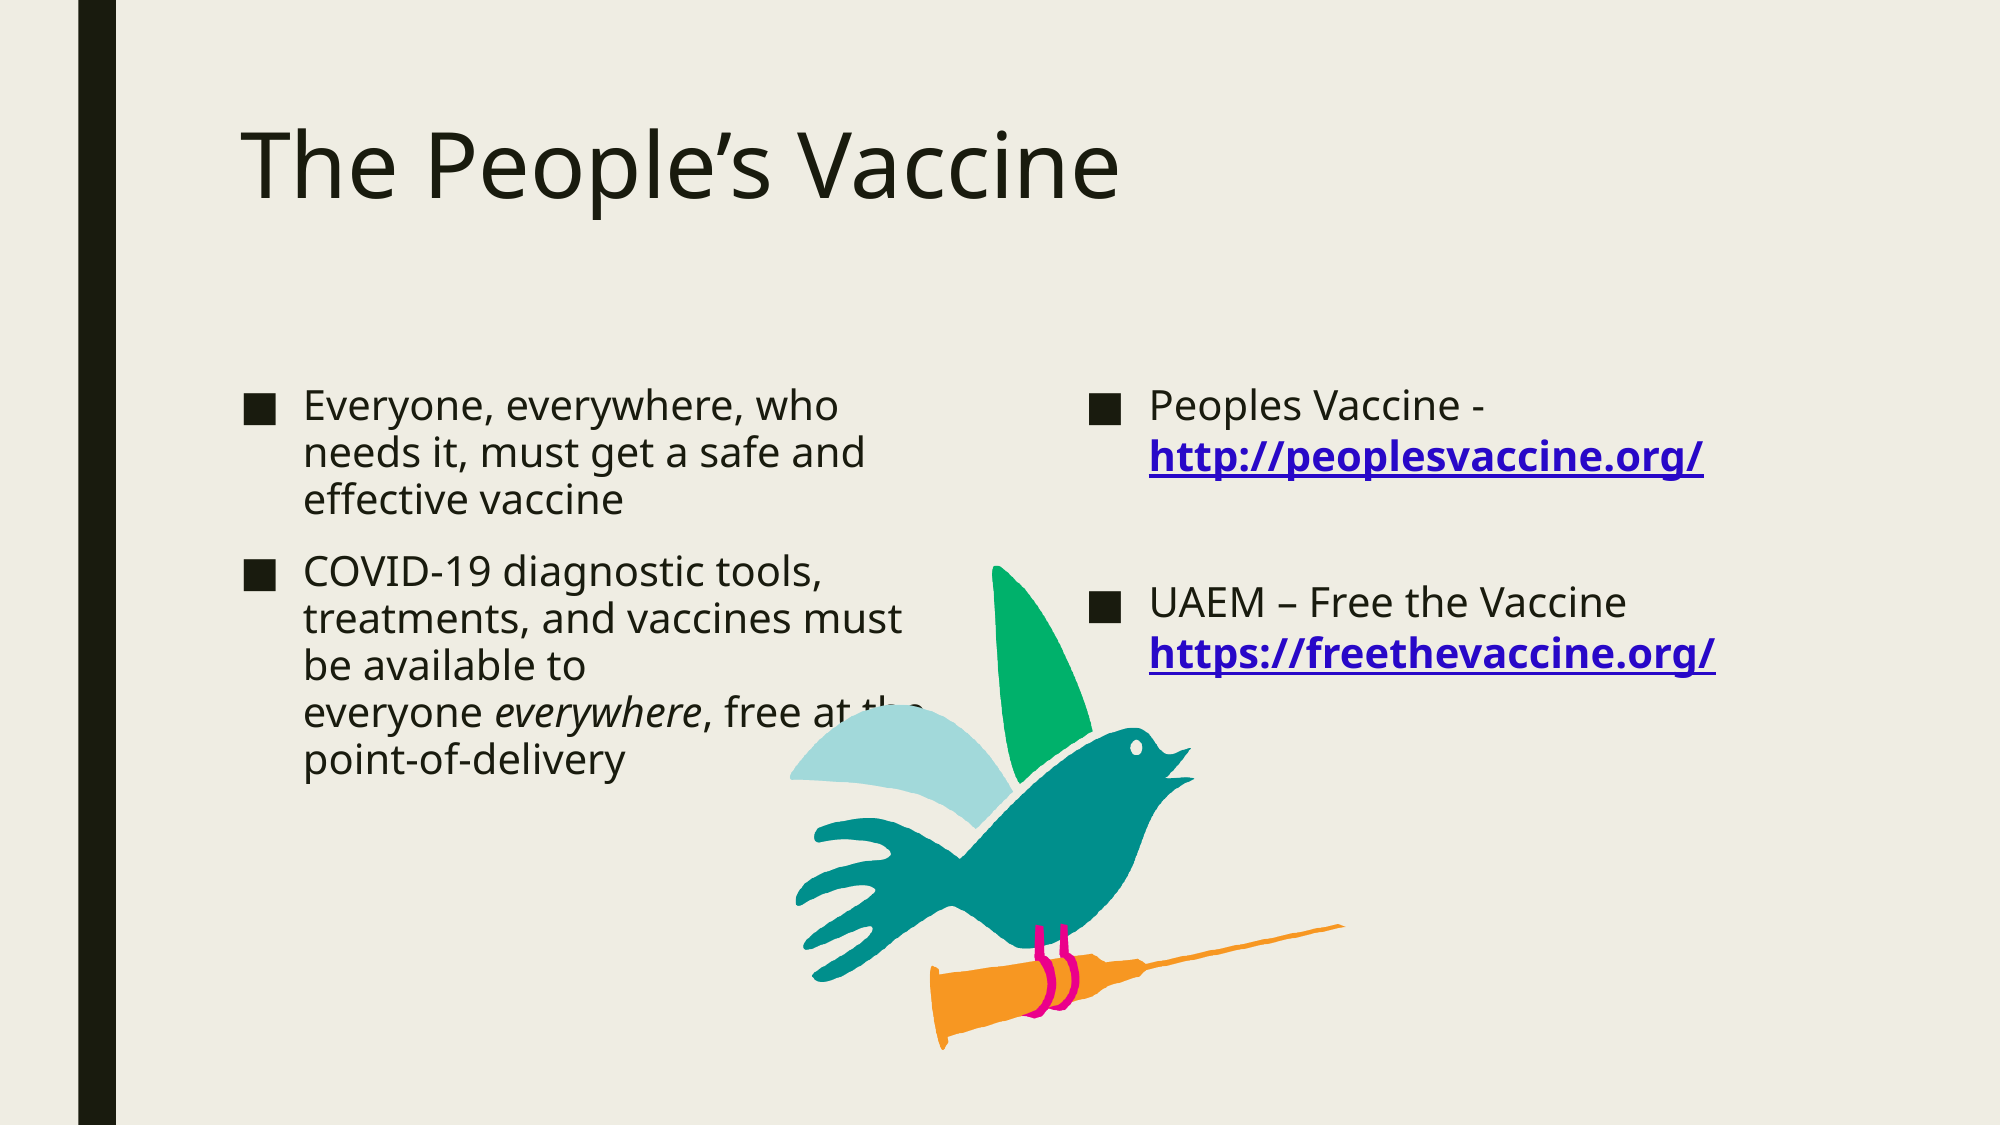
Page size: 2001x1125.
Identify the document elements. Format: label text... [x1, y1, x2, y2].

list Peoples Vaccine - http://peoplesvaccine.org/ UAEM – Free the Vaccine https://freethevaccine.org/ [1070, 375, 1801, 963]
title The People’s Vaccine [225, 112, 1800, 357]
picture [708, 510, 1383, 1125]
list Everyone, everywhere, who needs it, must get a safe and effective vaccine COVID-19 diagnostic tools, treatments, and vaccines must be available to everyone everywhere, free at the point-of-delivery [225, 375, 955, 963]
